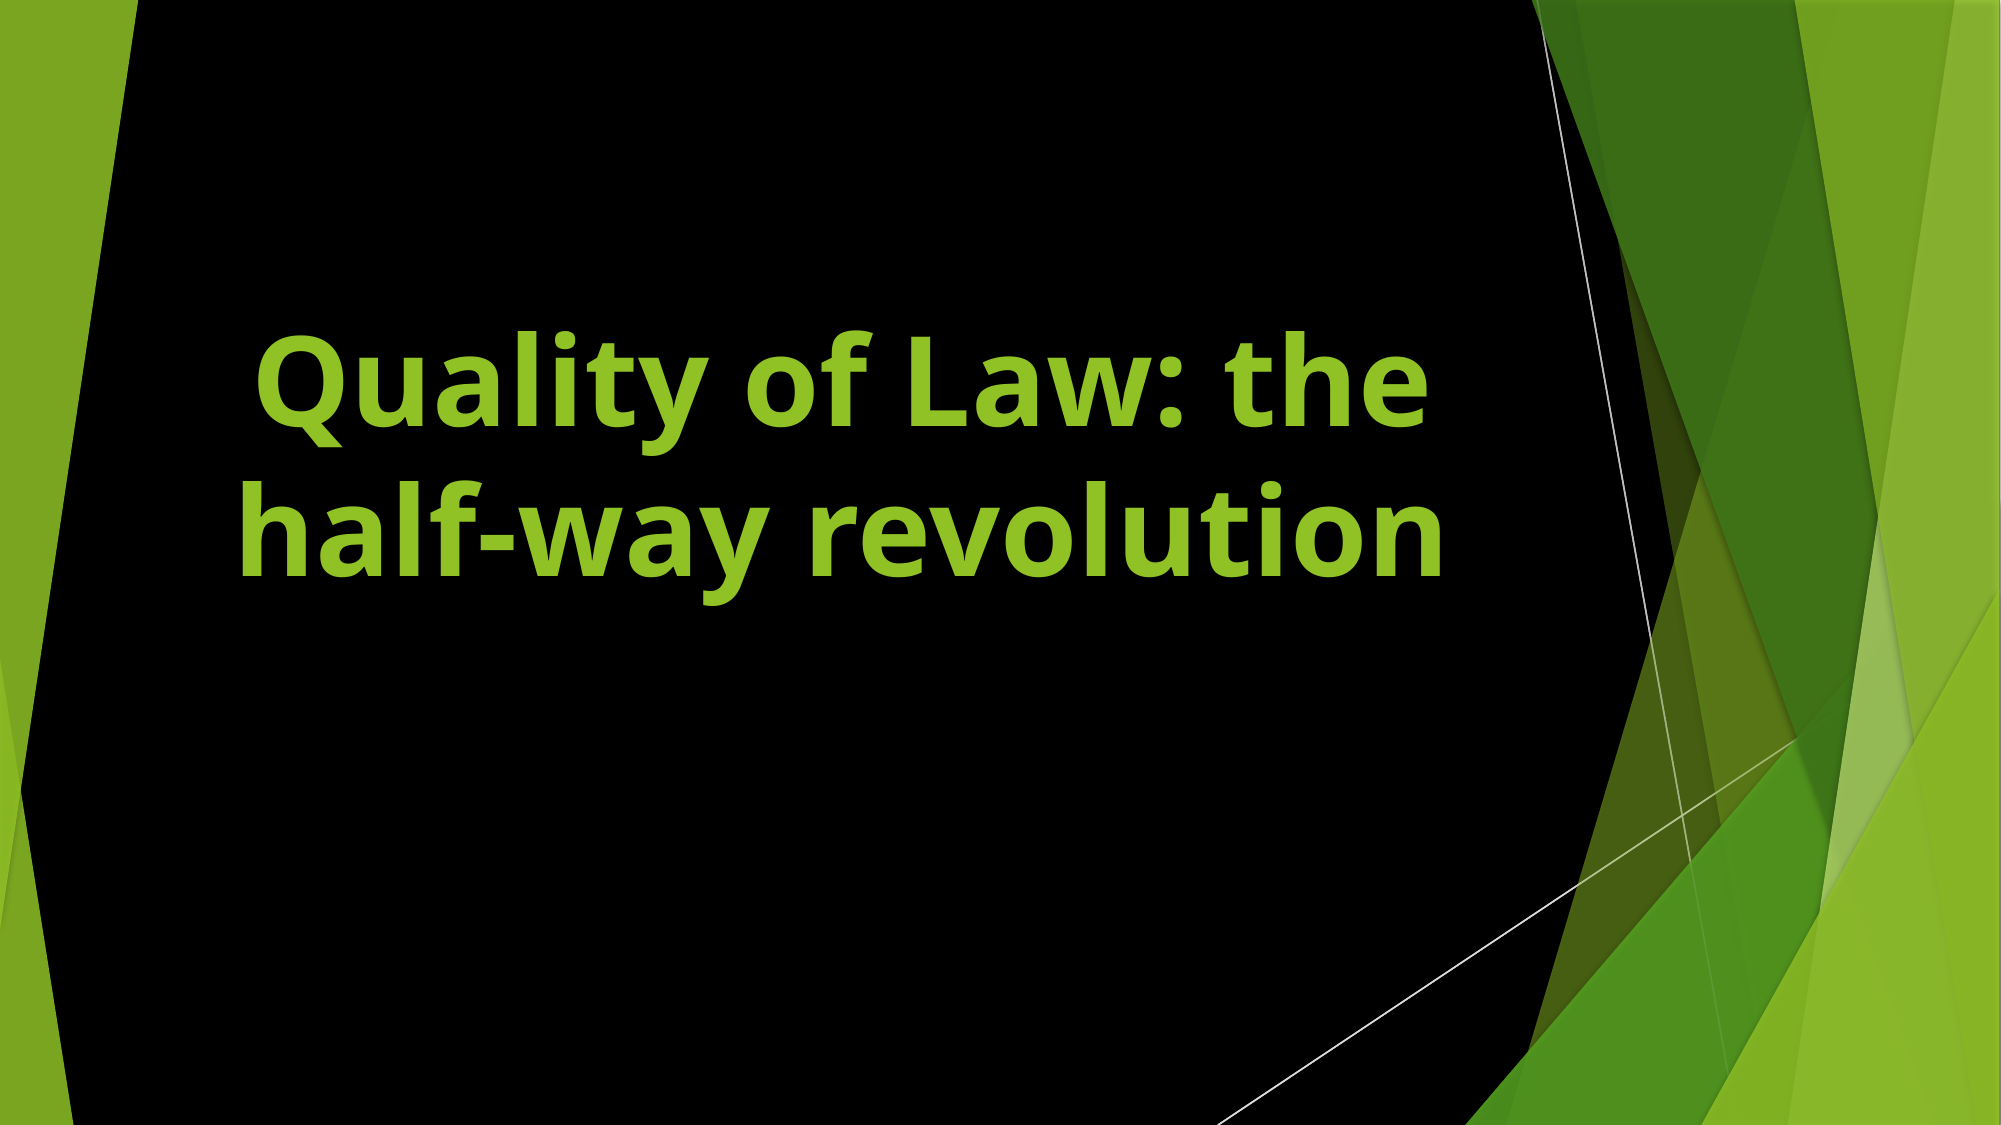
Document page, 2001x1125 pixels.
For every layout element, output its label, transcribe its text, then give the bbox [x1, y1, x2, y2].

title Quality of Law: the half-way revolution [162, 416, 1523, 609]
